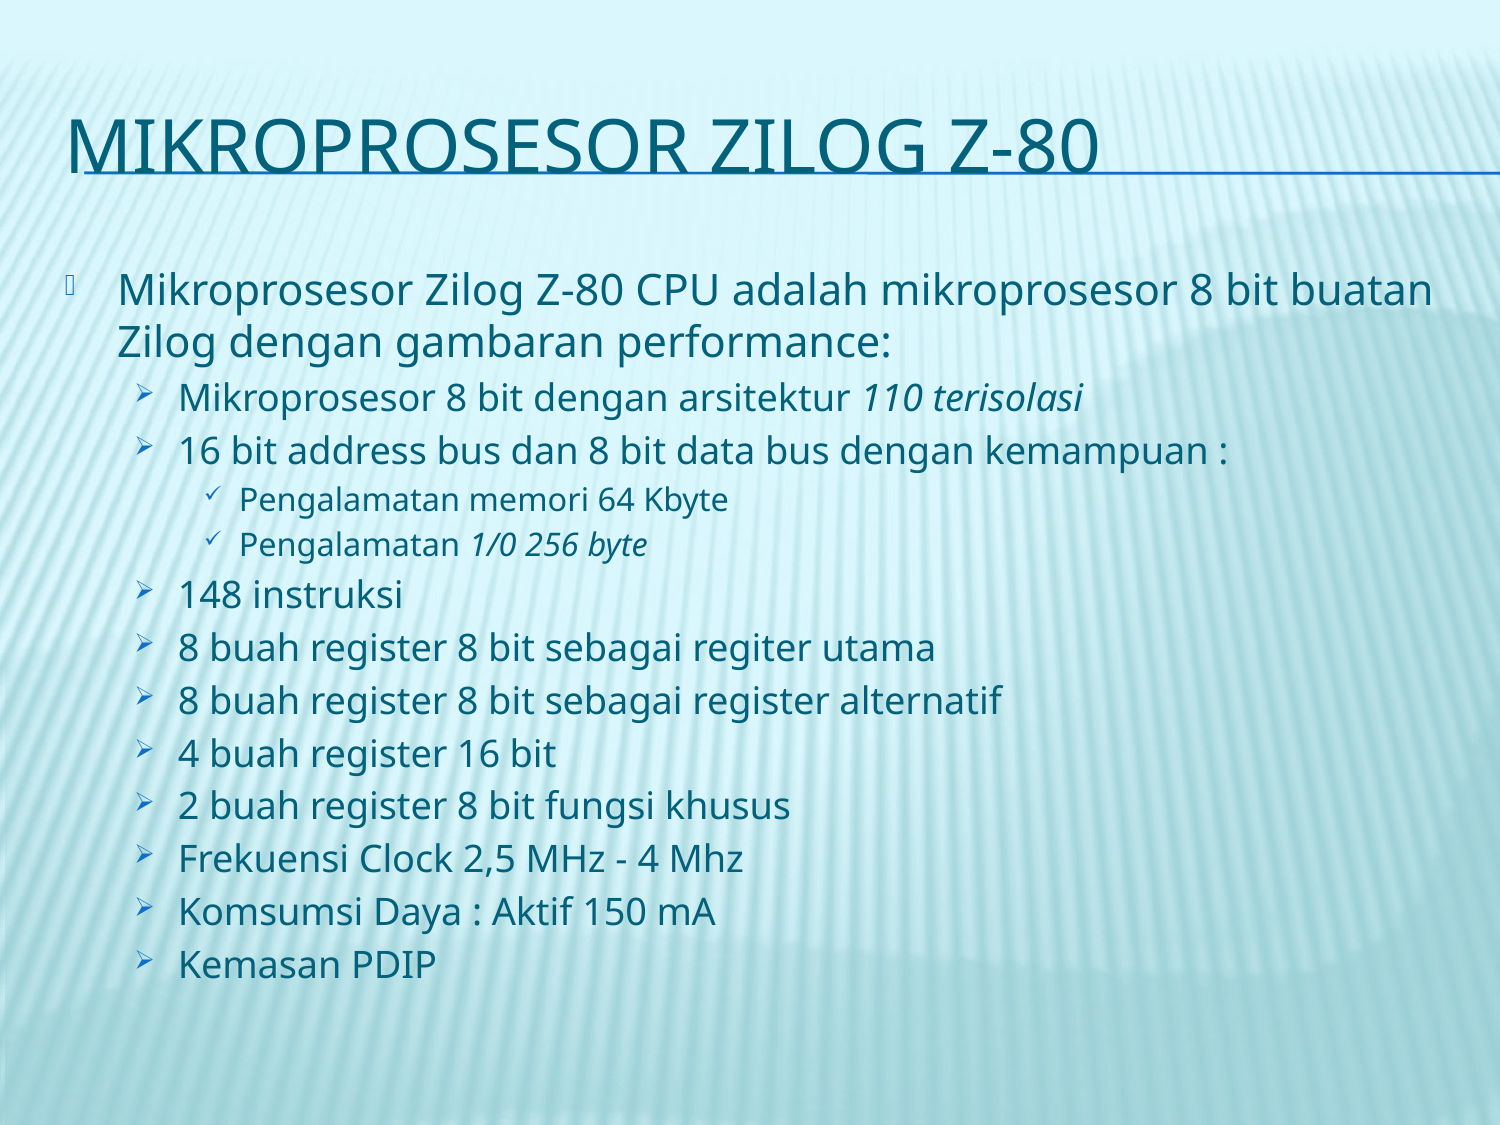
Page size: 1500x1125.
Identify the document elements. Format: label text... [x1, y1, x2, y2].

title MIKROPROSESOR ZILOG Z-80 [50, 75, 1475, 213]
list Mikroprosesor Zilog Z-80 CPU adalah mikroprosesor 8 bit buatan Zilog dengan gambaran performance: Mikroprosesor 8 bit dengan arsitektur 110 terisolasi 16 bit address bus dan 8 bit data bus dengan kemampuan : Pengalamatan memori 64 Kbyte Pengalamatan 1/0 256 byte 148 instruksi 8 buah register 8 bit sebagai regiter utama 8 buah register 8 bit sebagai register alternatif 4 buah register 16 bit 2 buah register 8 bit fungsi khusus Frekuensi Clock 2,5 MHz - 4 Mhz Komsumsi Daya : Aktif 150 mA Kemasan PDIP [50, 254, 1475, 998]
